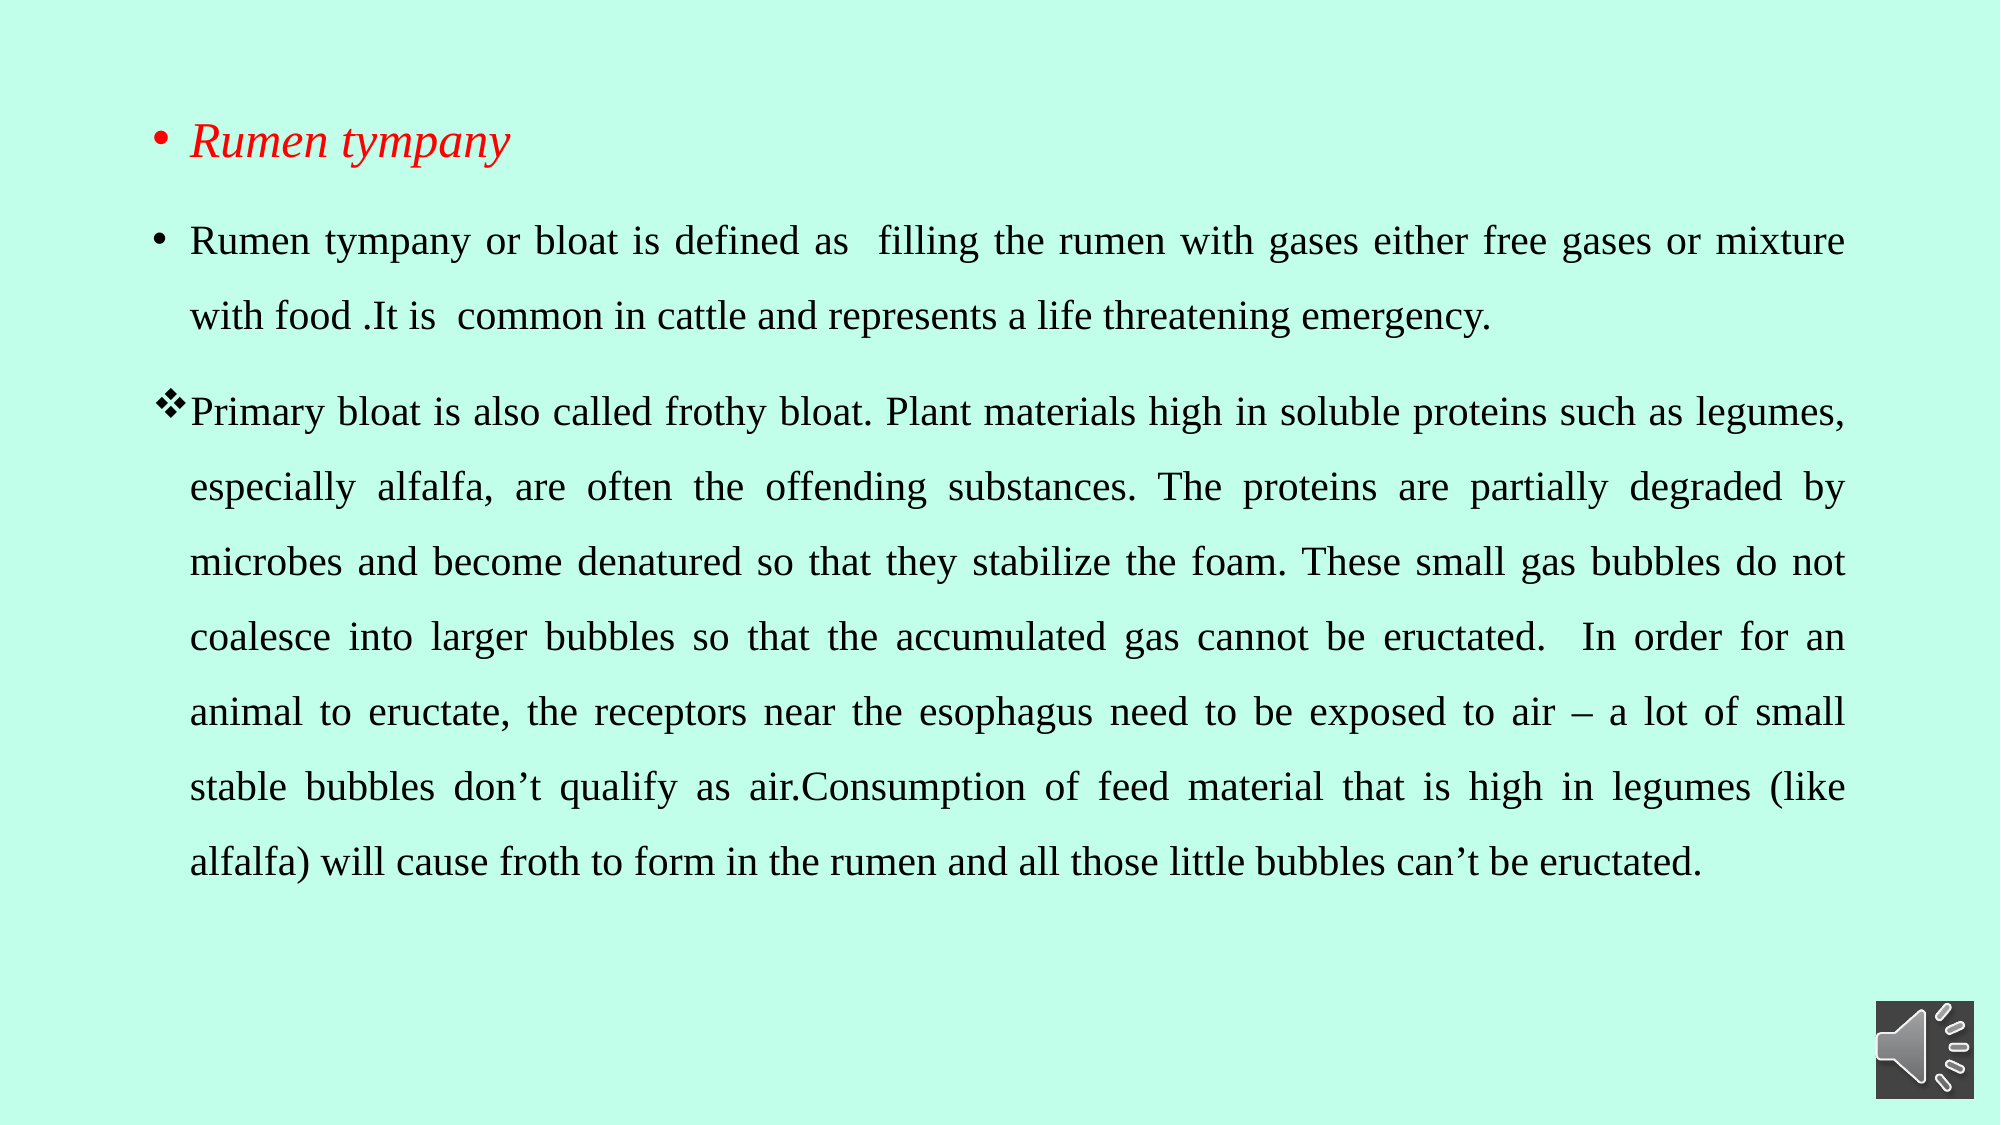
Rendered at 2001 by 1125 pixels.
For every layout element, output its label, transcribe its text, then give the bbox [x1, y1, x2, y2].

list Rumen tympany Rumen tympany or bloat is defined as filling the rumen with gases either free gases or mixture with food .It is common in cattle and represents a life threatening emergency. Primary bloat is also called frothy bloat. Plant materials high in soluble proteins such as legumes, especially alfalfa, are often the offending substances. The proteins are partially degraded by microbes and become denatured so that they stabilize the foam. These small gas bubbles do not coalesce into larger bubbles so that the accumulated gas cannot be eructated. In order for an animal to eructate, the receptors near the esophagus need to be exposed to air – a lot of small stable bubbles don’t qualify as air.Consumption of feed material that is high in legumes (like alfalfa) will cause froth to form in the rumen and all those little bubbles can’t be eructated. [137, 69, 1863, 1014]
picture [1874, 999, 1975, 1100]
